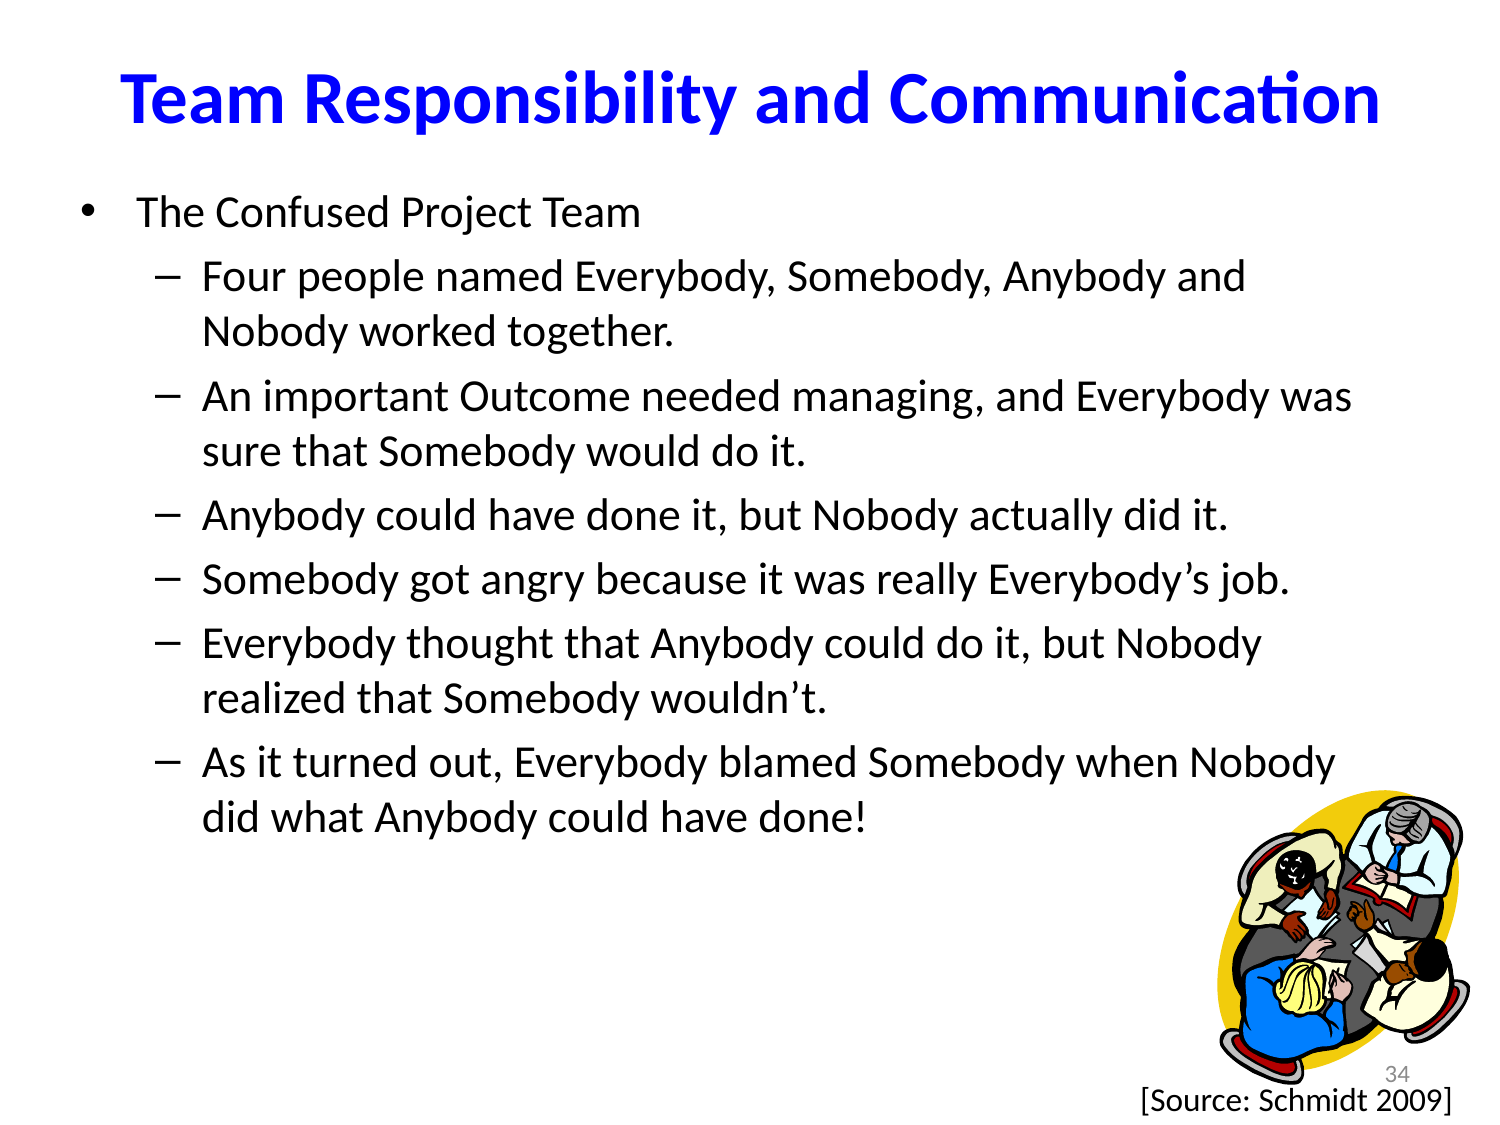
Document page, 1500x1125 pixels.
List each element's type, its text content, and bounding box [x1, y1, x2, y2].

title Team Responsibility and Communication [76, 0, 1427, 188]
slide_number 34 [1074, 1042, 1425, 1103]
picture [1214, 786, 1471, 1086]
text_box [Source: Schmidt 2009] [1125, 1092, 1469, 1125]
list The Confused Project Team Four people named Everybody, Somebody, Anybody and Nobody worked together. An important Outcome needed managing, and Everybody was sure that Somebody would do it. Anybody could have done it, but Nobody actually did it. Somebody got angry because it was really Everybody’s job. Everybody thought that Anybody could do it, but Nobody realized that Somebody wouldn’t. As it turned out, Everybody blamed Somebody when Nobody did what Anybody could have done! [64, 174, 1412, 965]
